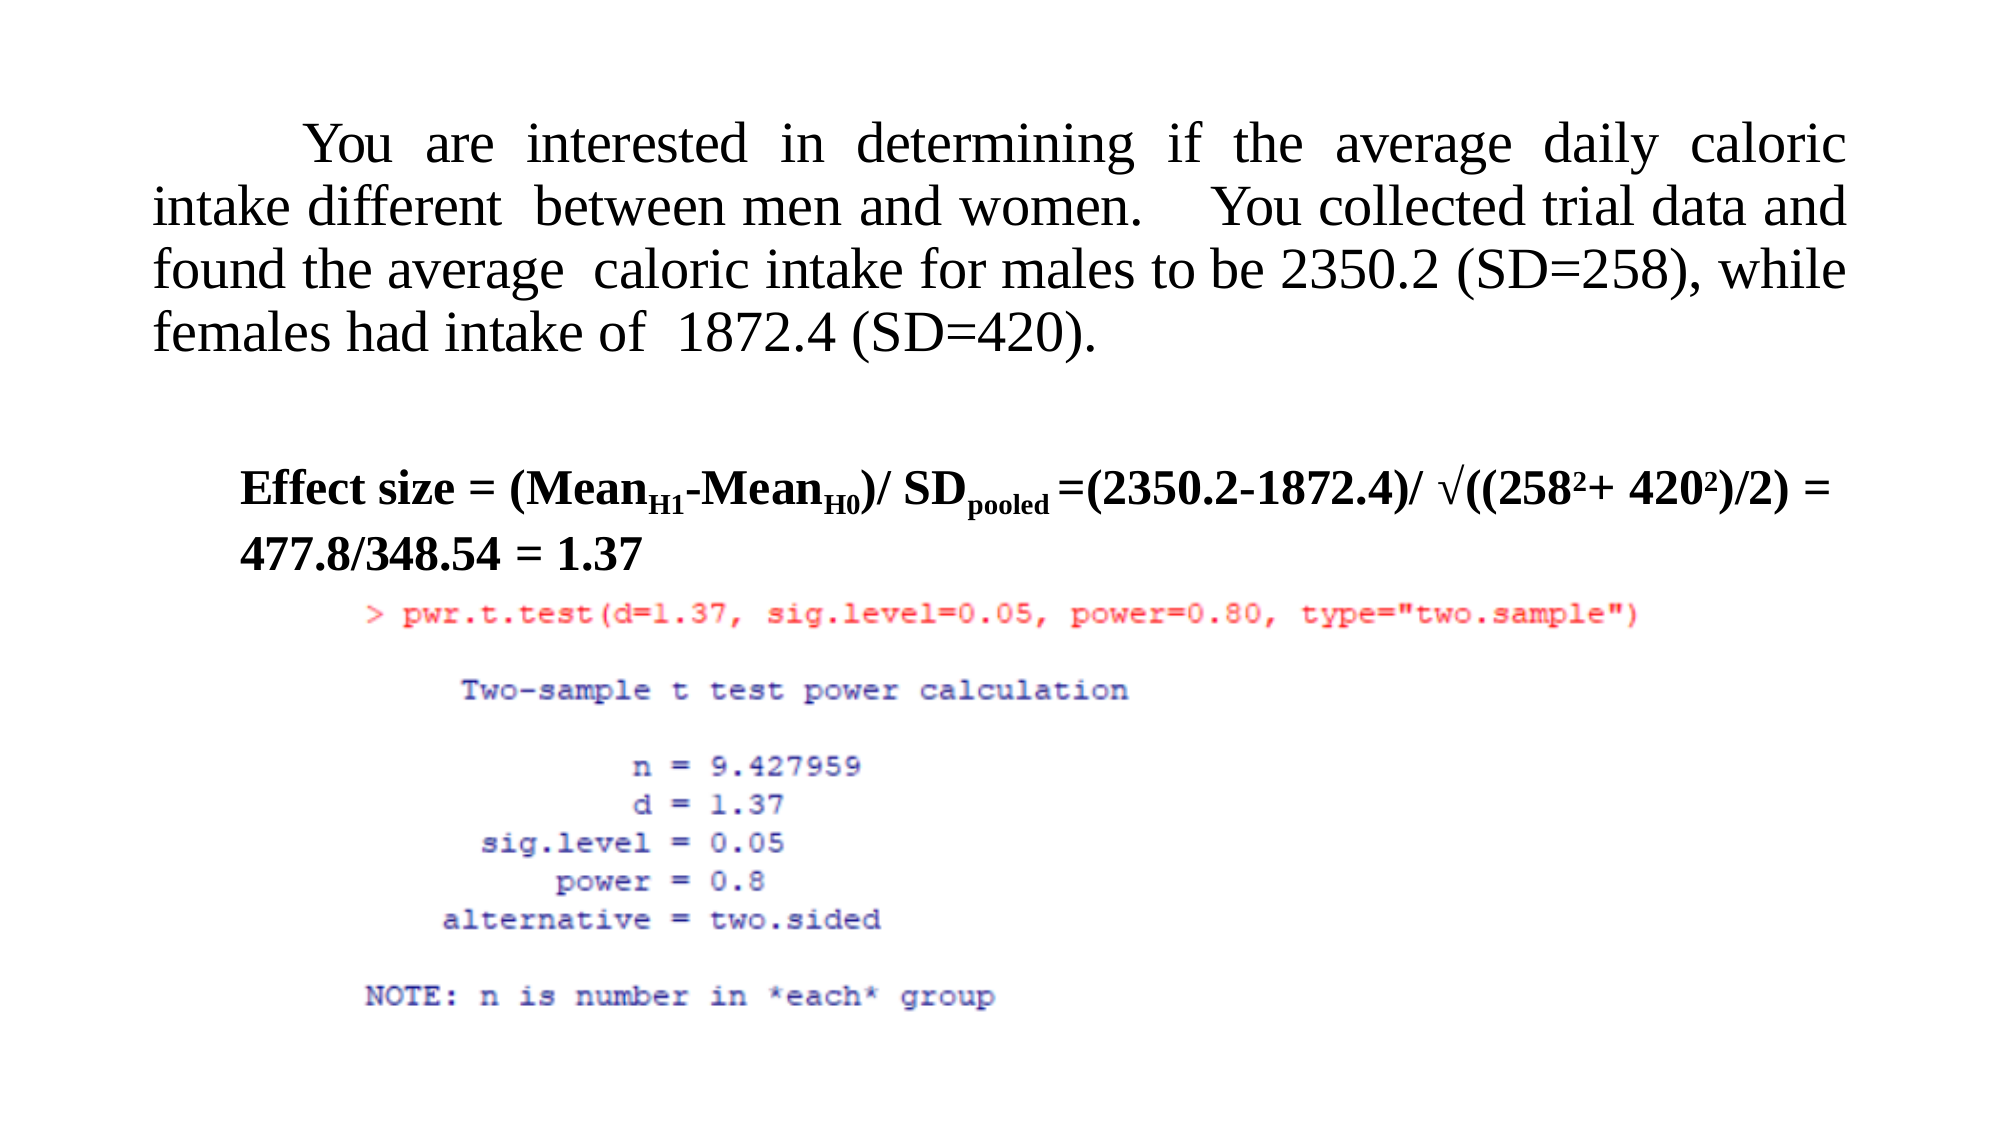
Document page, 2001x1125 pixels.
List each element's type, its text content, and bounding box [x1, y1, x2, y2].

list You are interested in determining if the average daily caloric intake different between men and women. You collected trial data and found the average caloric intake for males to be 2350.2 (SD=258), while females had intake of 1872.4 (SD=420). Effect size = (MeanH1-MeanH0)/ SDpooled =(2350.2-1872.4)/ √((2582+ 4202)/2) = 477.8/348.54 = 1.37 [137, 104, 1863, 1014]
picture [353, 595, 1647, 1027]
